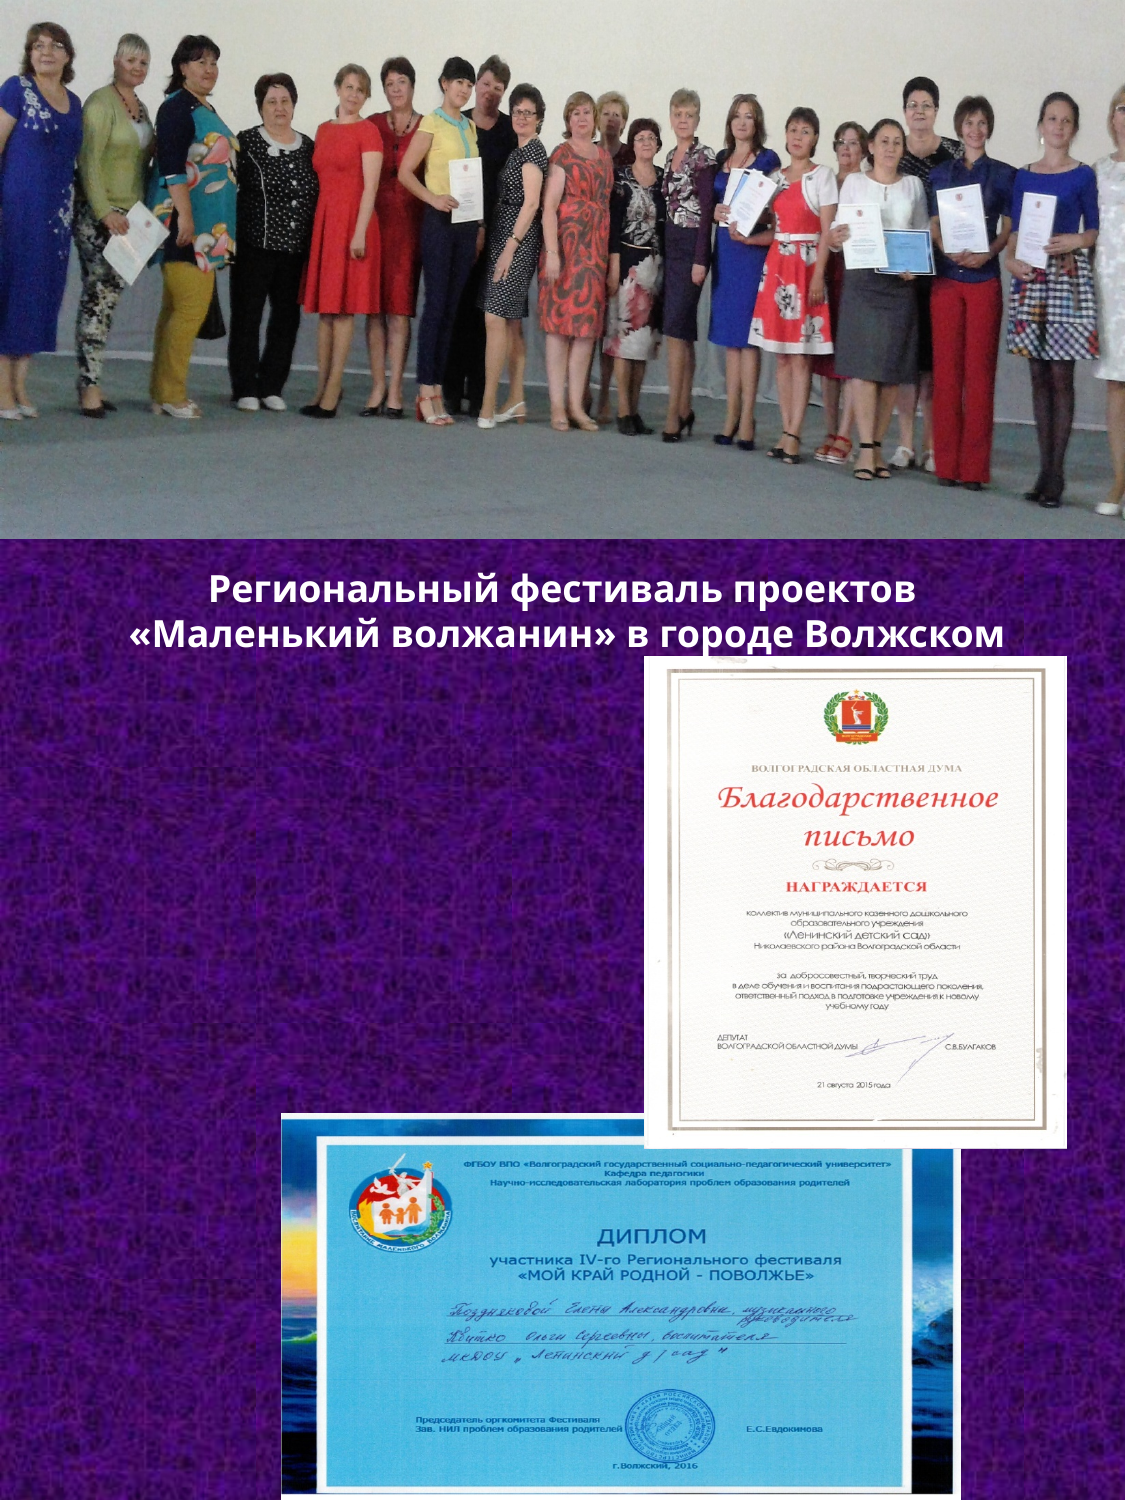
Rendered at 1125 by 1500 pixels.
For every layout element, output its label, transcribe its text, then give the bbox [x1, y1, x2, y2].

title Региональный фестиваль проектов «Маленький волжанин» в городе Волжском [56, 583, 1069, 750]
picture [0, 0, 1125, 1500]
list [280, 1112, 962, 1500]
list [644, 655, 1067, 1149]
